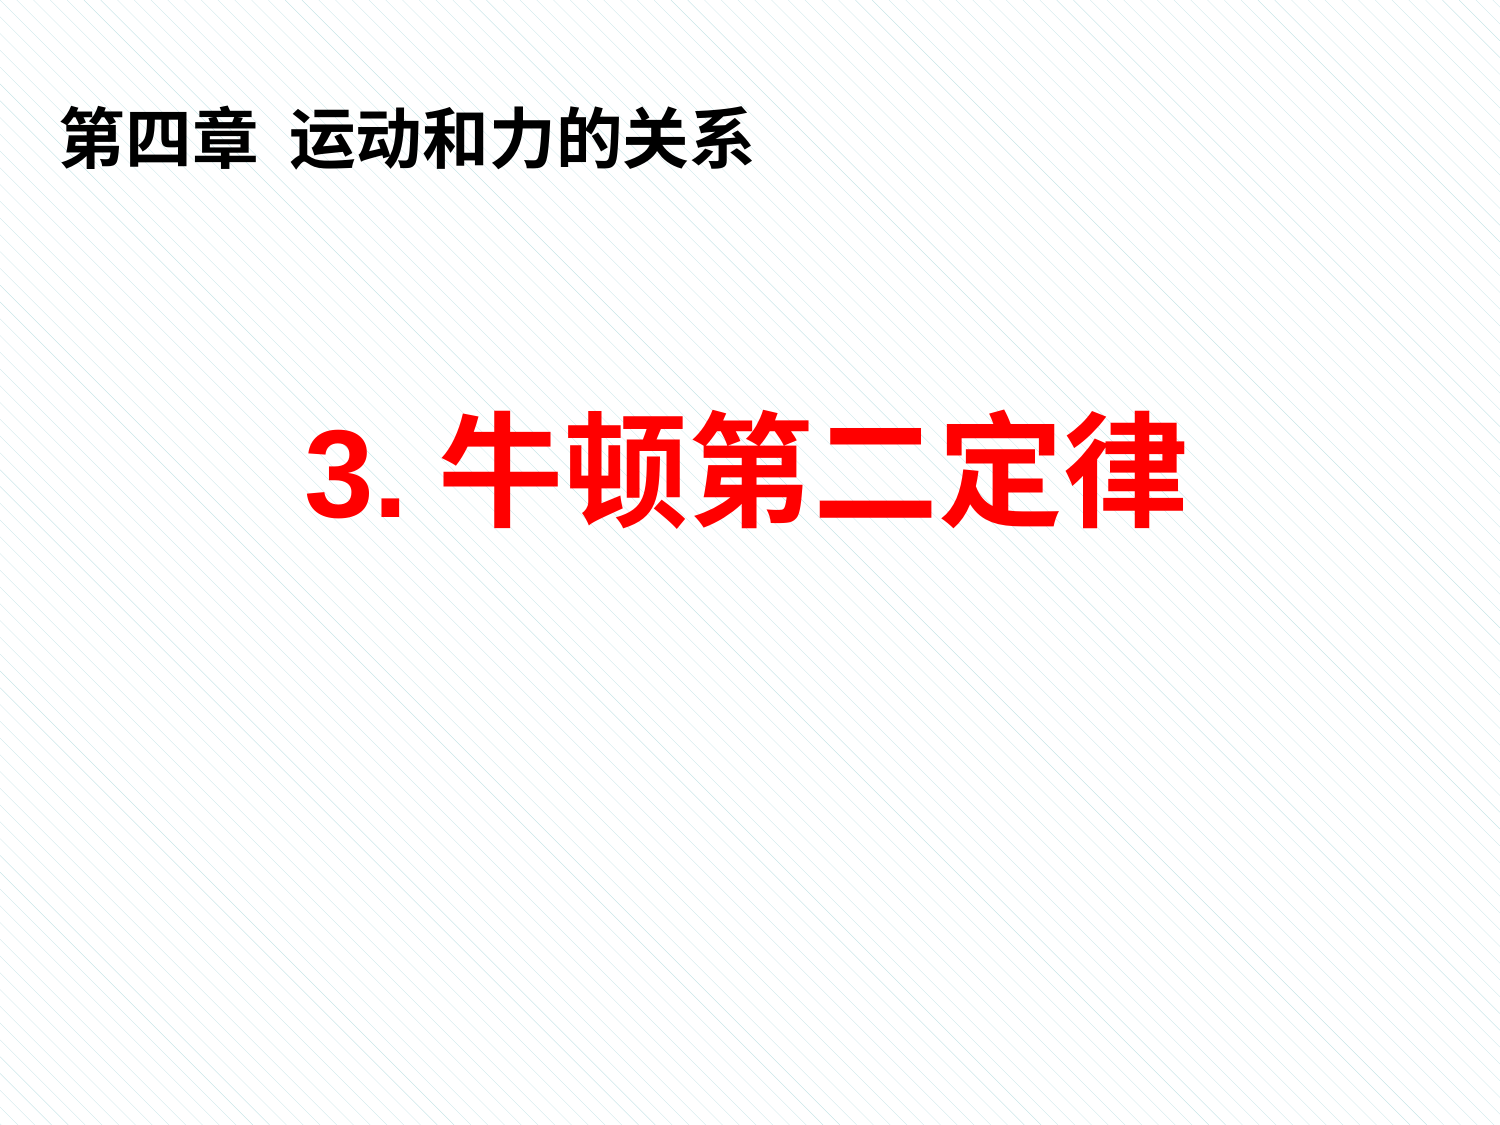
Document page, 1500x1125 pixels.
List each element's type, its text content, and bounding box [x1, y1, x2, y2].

text_box 3.牛顿第二定律 [289, 385, 1377, 551]
title 第四章 运动和力的关系 [0, 30, 952, 244]
